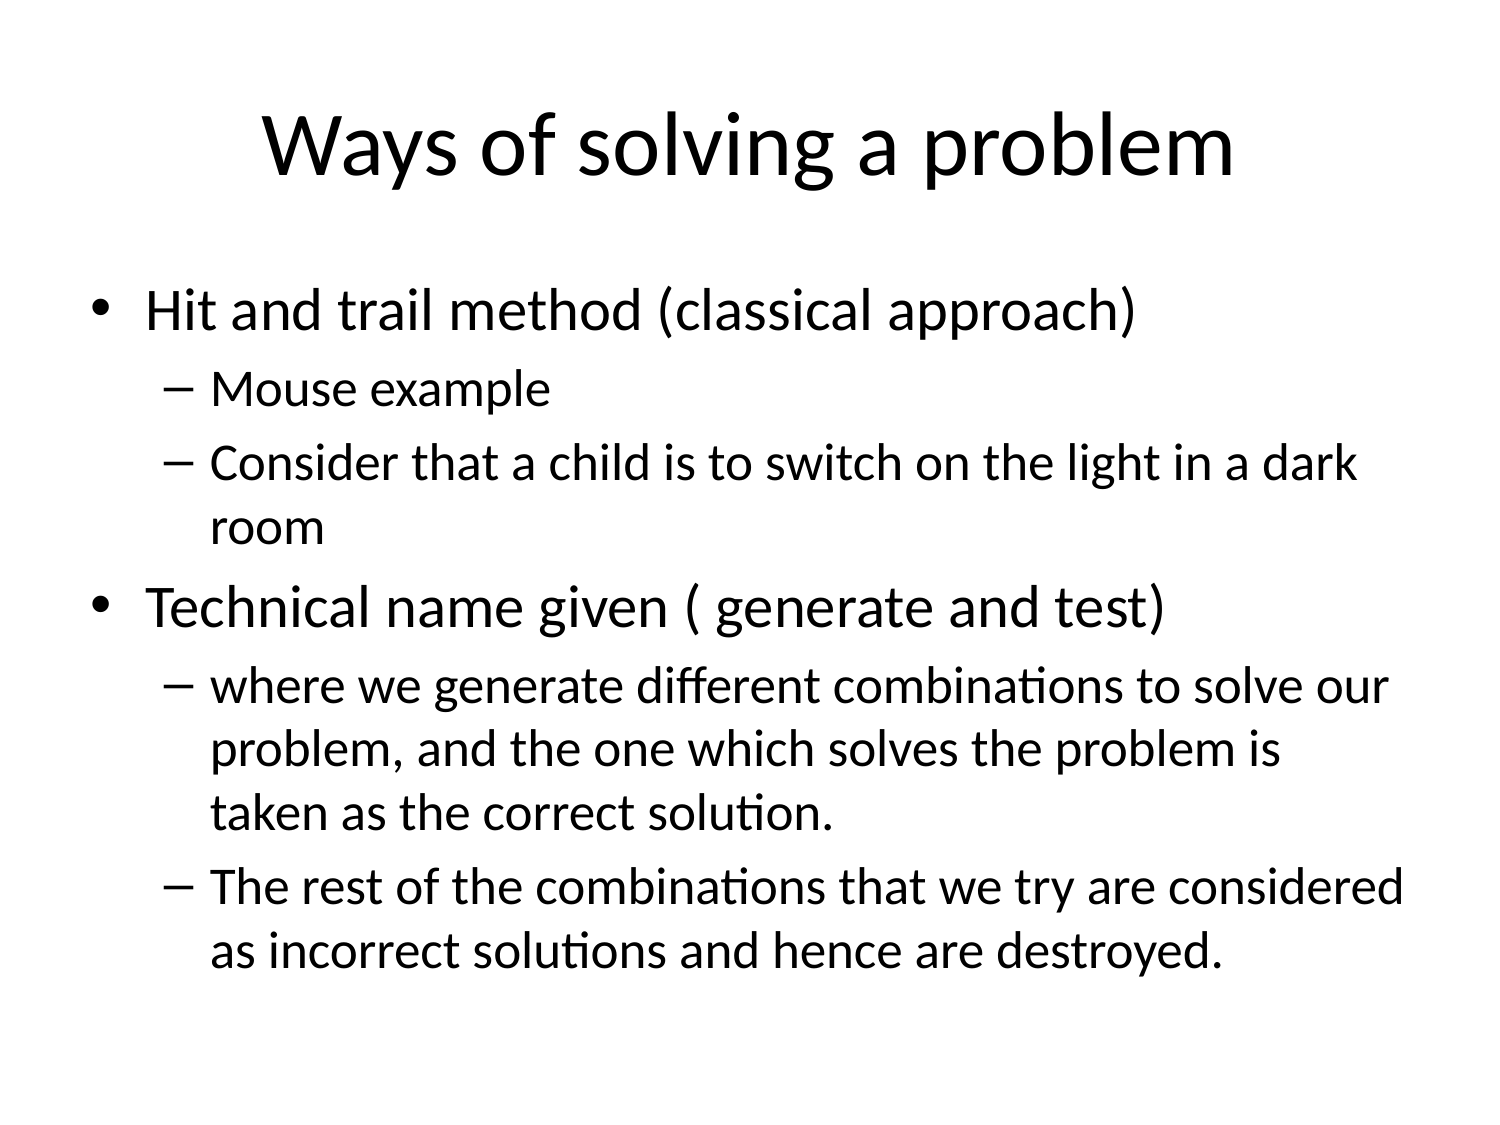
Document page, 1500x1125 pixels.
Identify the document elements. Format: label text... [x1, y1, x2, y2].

list Hit and trail method (classical approach) Mouse example Consider that a child is to switch on the light in a dark room Technical name given ( generate and test) where we generate different combinations to solve our problem, and the one which solves the problem is taken as the correct solution. The rest of the combinations that we try are considered as incorrect solutions and hence are destroyed. [75, 262, 1425, 1005]
title Ways of solving a problem [75, 45, 1425, 233]
